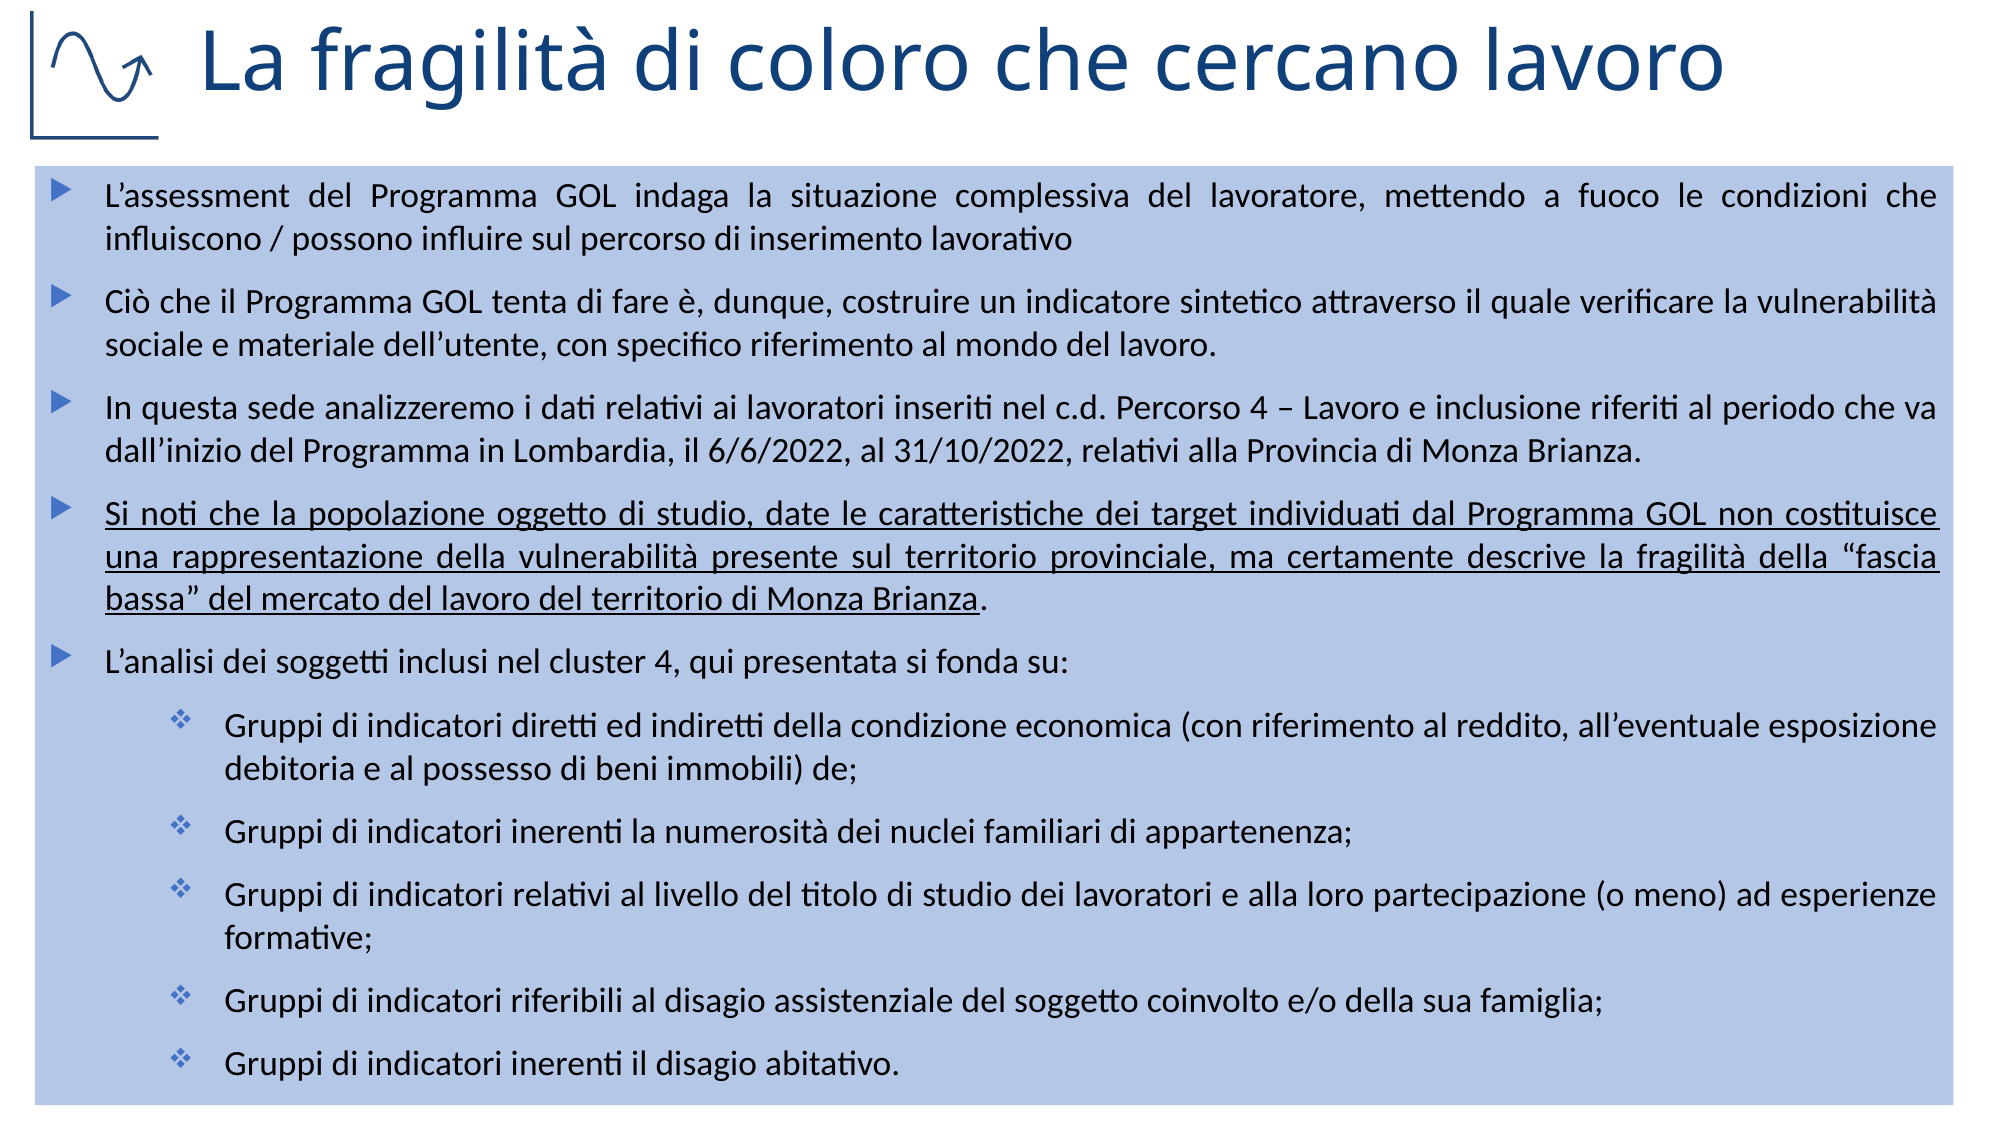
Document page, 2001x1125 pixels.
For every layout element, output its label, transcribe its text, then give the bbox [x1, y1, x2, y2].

text_box La fragilità di coloro che cercano lavoro [185, 0, 1931, 115]
picture [3, 0, 185, 166]
text_box L’assessment del Programma GOL indaga la situazione complessiva del lavoratore, mettendo a fuoco le condizioni che influiscono / possono influire sul percorso di inserimento lavorativo Ciò che il Programma GOL tenta di fare è, dunque, costruire un indicatore sintetico attraverso il quale verificare la vulnerabilità sociale e materiale dell’utente, con specifico riferimento al mondo del lavoro. In questa sede analizzeremo i dati relativi ai lavoratori inseriti nel c.d. Percorso 4 – Lavoro e inclusione riferiti al periodo che va dall’inizio del Programma in Lombardia, il 6/6/2022, al 31/10/2022, relativi alla Provincia di Monza Brianza. Si noti che la popolazione oggetto di studio, date le caratteristiche dei target individuati dal Programma GOL non costituisce una rappresentazione della vulnerabilità presente sul territorio provinciale, ma certamente descrive la fragilità della “fascia bassa” del mercato del lavoro del territorio di Monza Brianza. L’analisi dei soggetti inclusi nel cluster 4, qui presentata si fonda su: Gruppi di indicatori diretti ed indiretti della condizione economica (con riferimento al reddito, all’eventuale esposizione debitoria e al possesso di beni immobili) de; Gruppi di indicatori inerenti la numerosità dei nuclei familiari di appartenenza; Gruppi di indicatori relativi al livello del titolo di studio dei lavoratori e alla loro partecipazione (o meno) ad esperienze formative; Gruppi di indicatori riferibili al disagio assistenziale del soggetto coinvolto e/o della sua famiglia; Gruppi di indicatori inerenti il disagio abitativo. [34, 165, 1954, 1106]
